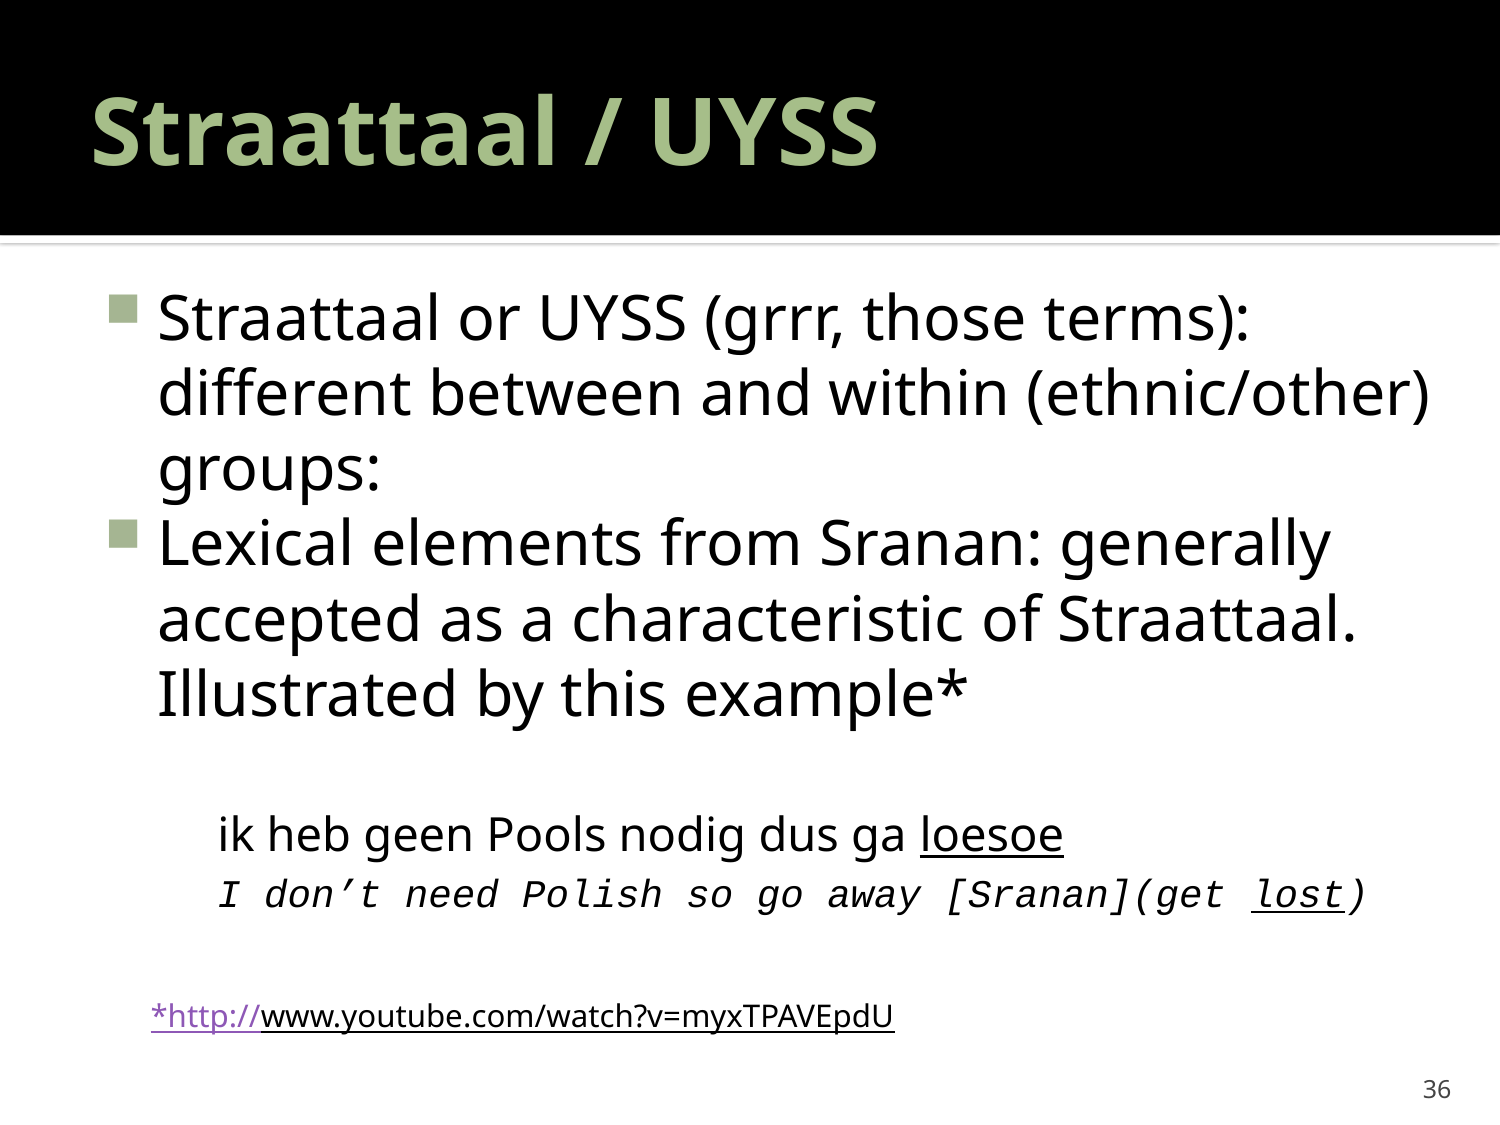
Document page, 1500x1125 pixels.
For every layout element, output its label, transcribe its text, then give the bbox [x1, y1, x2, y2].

list Straattaal or UYSS (grrr, those terms): different between and within (ethnic/other) groups: Lexical elements from Sranan: generally accepted as a characteristic of Straattaal. Illustrated by this example* ik heb geen Pools nodig dus ga loesoe I don’t need Polish so go away [Sranan](get lost) *http://www.youtube.com/watch?v=myxTPAVEpdU [75, 262, 1447, 1047]
slide_number 36 [1345, 1062, 1467, 1108]
title Straattaal / UYSS [75, 25, 1425, 231]
